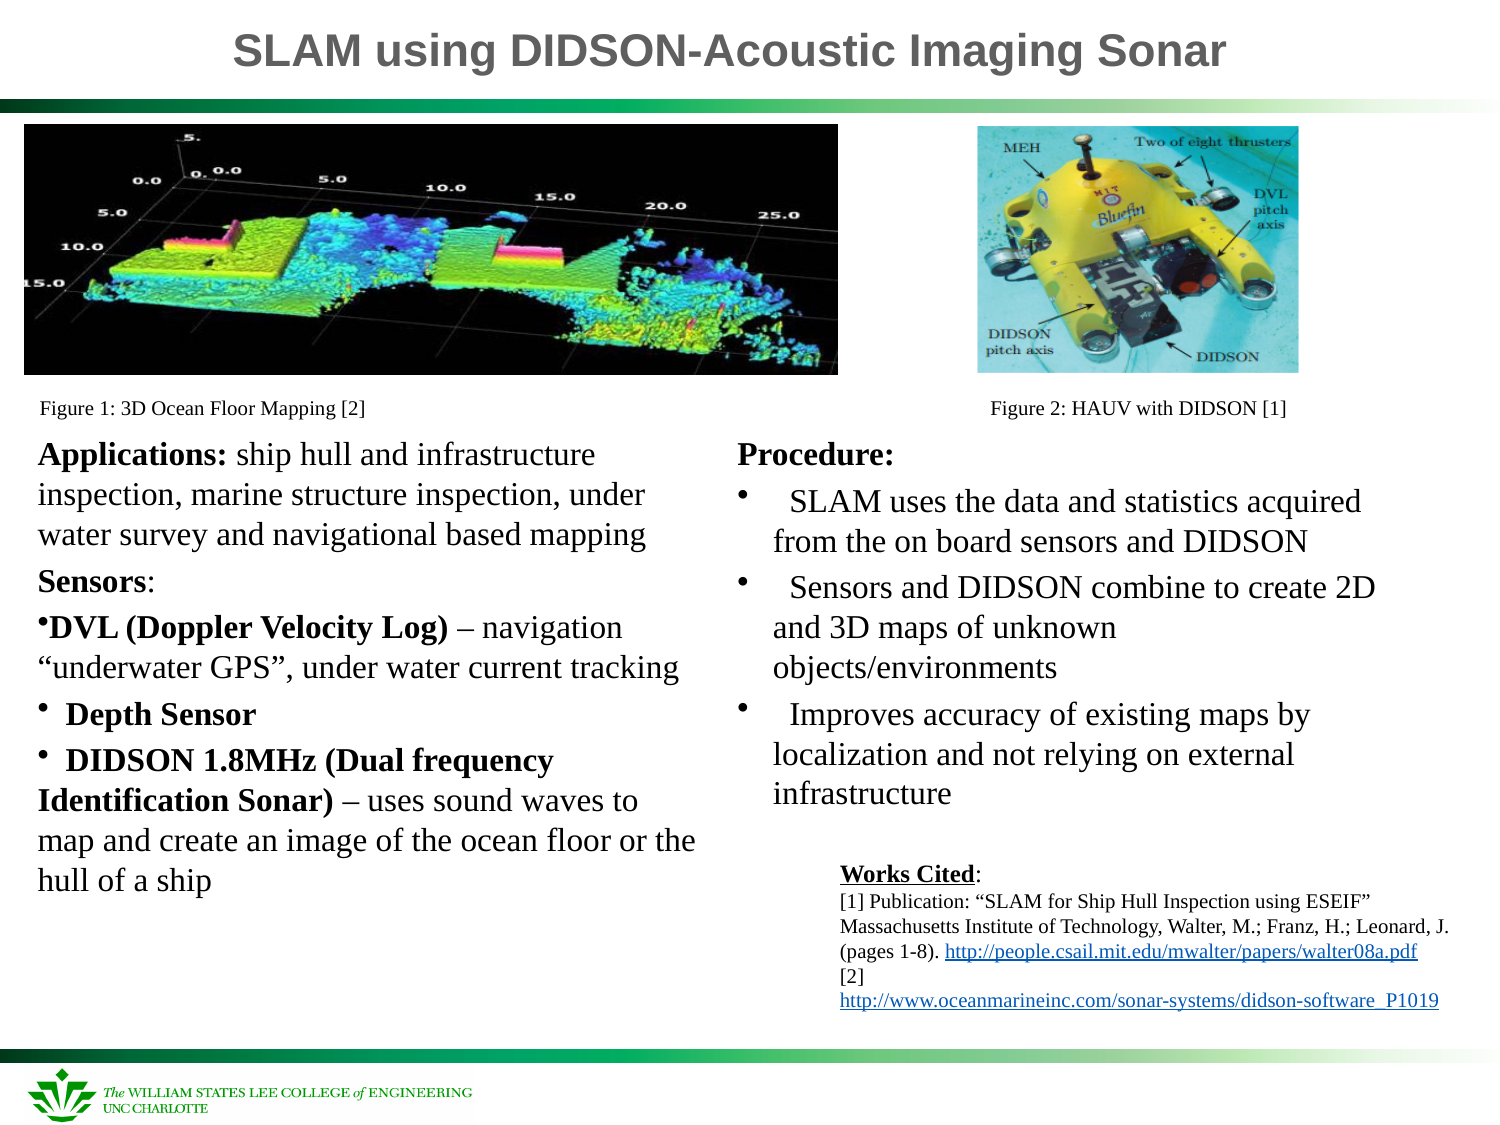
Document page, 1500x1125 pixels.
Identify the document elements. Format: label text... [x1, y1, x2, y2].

text_box Procedure: SLAM uses the data and statistics acquired from the on board sensors and DIDSON Sensors and DIDSON combine to create 2D and 3D maps of unknown objects/environments Improves accuracy of existing maps by localization and not relying on external infrastructure [737, 425, 1413, 907]
picture [24, 1065, 475, 1125]
title SLAM using DIDSON-Acoustic Imaging Sonar [75, 12, 1400, 83]
picture [974, 124, 1301, 376]
list Applications: ship hull and infrastructure inspection, marine structure inspection, under water survey and navigational based mapping Sensors: DVL (Doppler Velocity Log) – navigation “underwater GPS”, under water current tracking Depth Sensor DIDSON 1.8MHz (Dual frequency Identification Sonar) – uses sound waves to map and create an image of the ocean floor or the hull of a ship [37, 425, 713, 1052]
text_box Figure 2: HAUV with DIDSON [1] [975, 387, 1302, 425]
text_box Figure 1: 3D Ocean Floor Mapping [2] [24, 387, 463, 428]
text_box Works Cited: [1] Publication: “SLAM for Ship Hull Inspection using ESEIF” Massachusetts Institute of Technology, Walter, M.; Franz, H.; Leonard, J. (pages 1-8). http://people.csail.mit.edu/mwalter/papers/walter08a.pdf [2] http://www.oceanmarineinc.com/sonar-systems/didson-software_P1019 [825, 849, 1475, 1020]
picture [24, 124, 838, 376]
